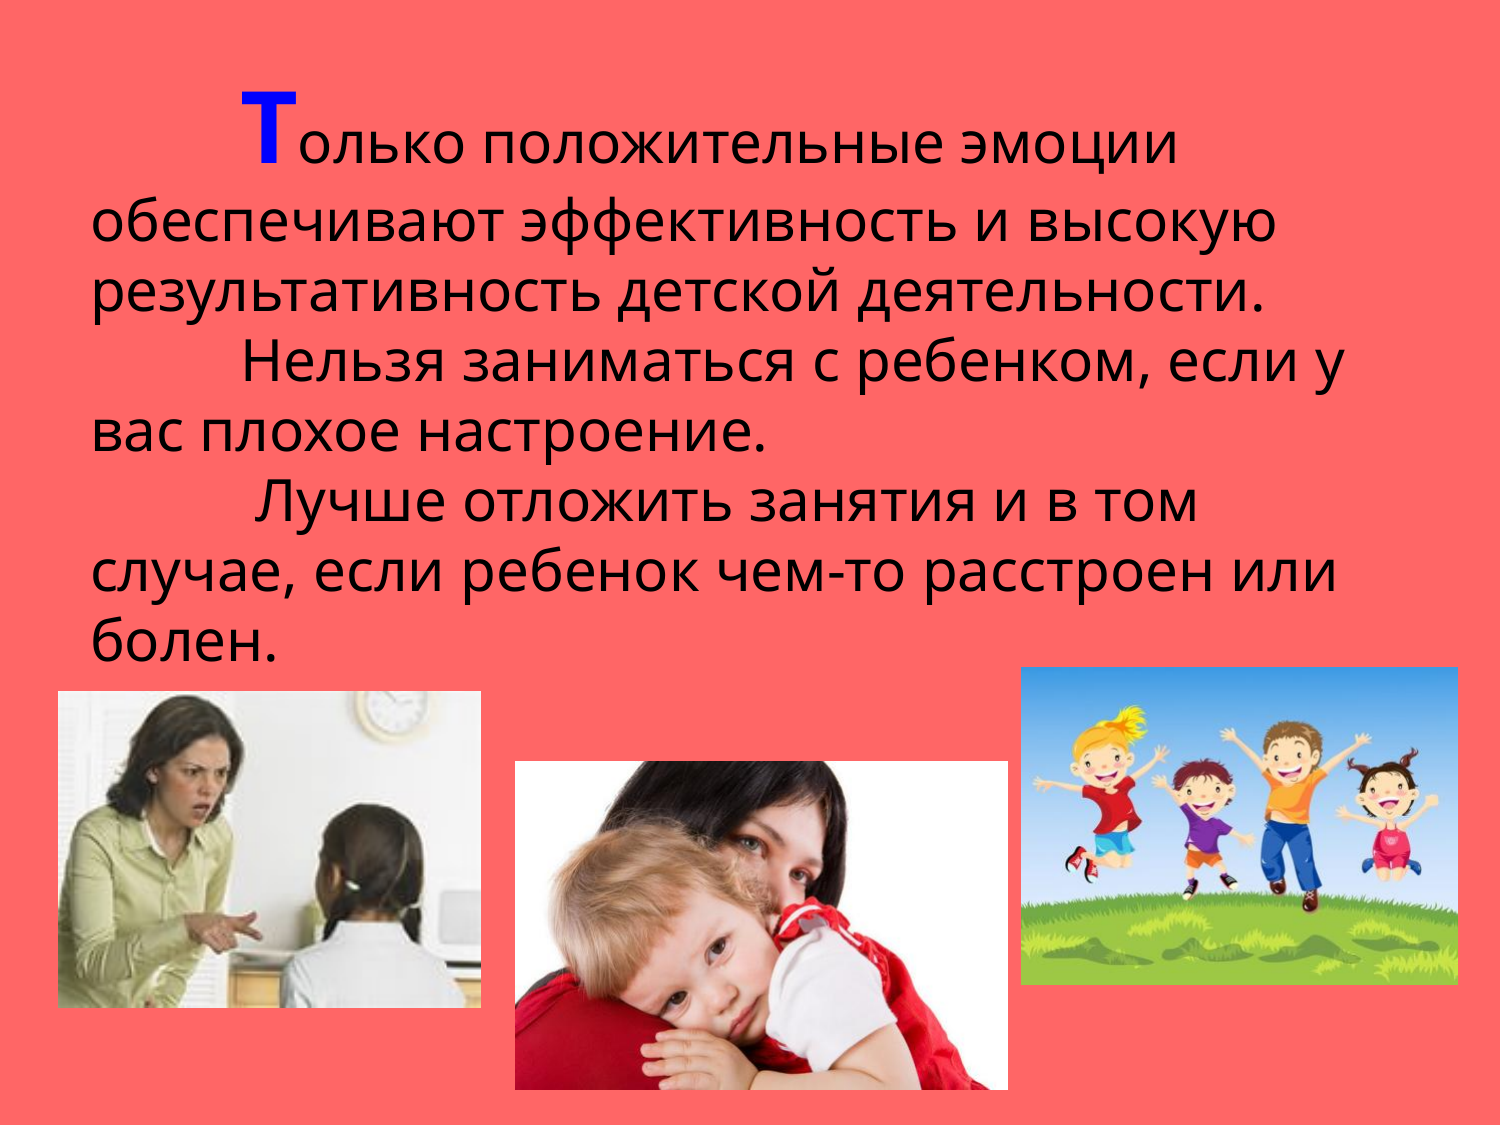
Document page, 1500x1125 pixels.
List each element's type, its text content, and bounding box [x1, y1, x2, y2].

picture [515, 761, 1008, 1090]
title Только положительные эмоции обеспечивают эффективность и высокую результативность детской деятельности. Нельзя заниматься с ребенком, если у вас плохое настроение. Лучше отложить занятия и в том случае, если ребенок чем-то расстроен или болен. [75, 45, 1425, 692]
picture [58, 691, 481, 1008]
picture [1020, 667, 1458, 985]
